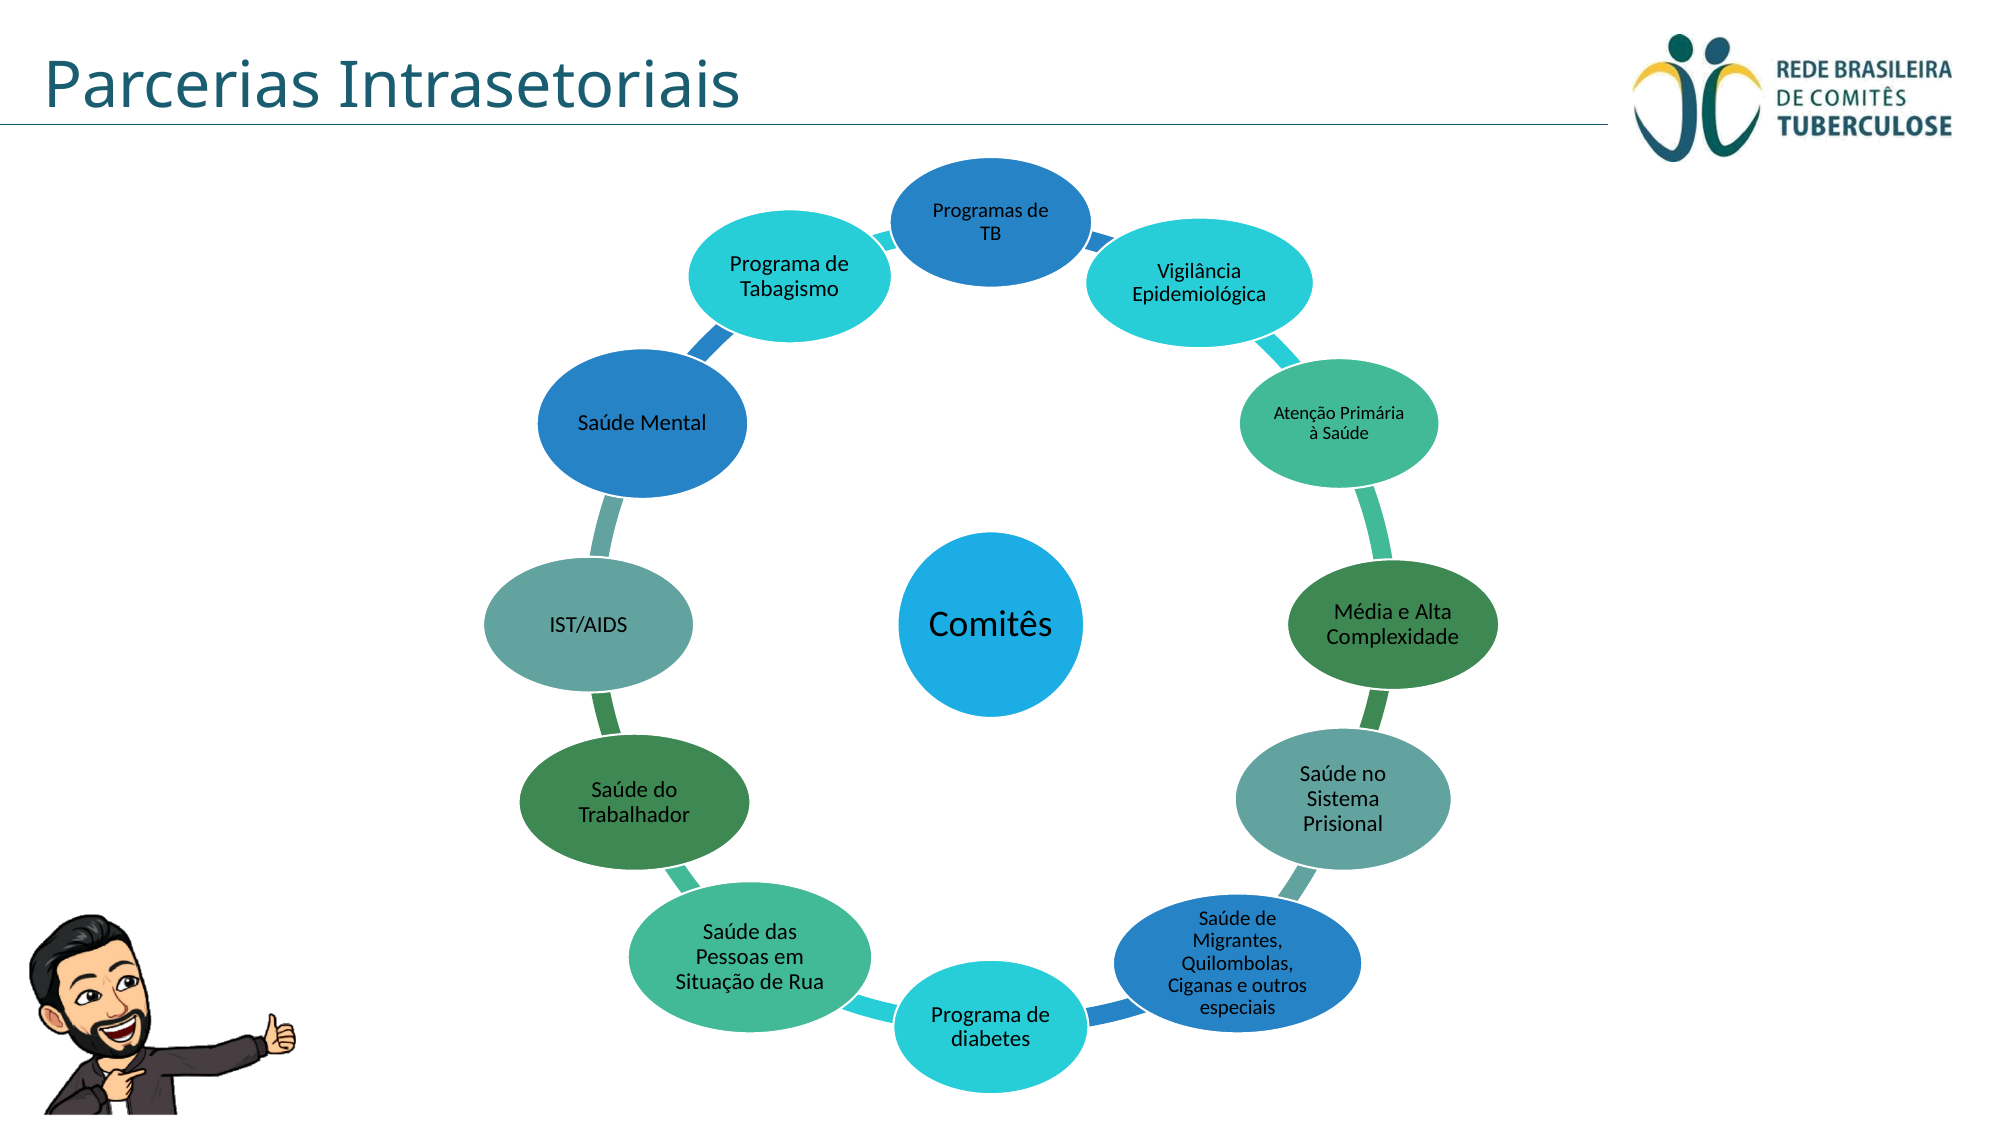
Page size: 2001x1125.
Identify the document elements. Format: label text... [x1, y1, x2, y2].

text_box Parcerias Intrasetoriais [28, 125, 1223, 129]
picture [0, 906, 321, 1125]
text_box Parcerias Intrasetoriais [28, 35, 1223, 124]
picture [1632, 34, 1952, 162]
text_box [77, 157, 1905, 1094]
